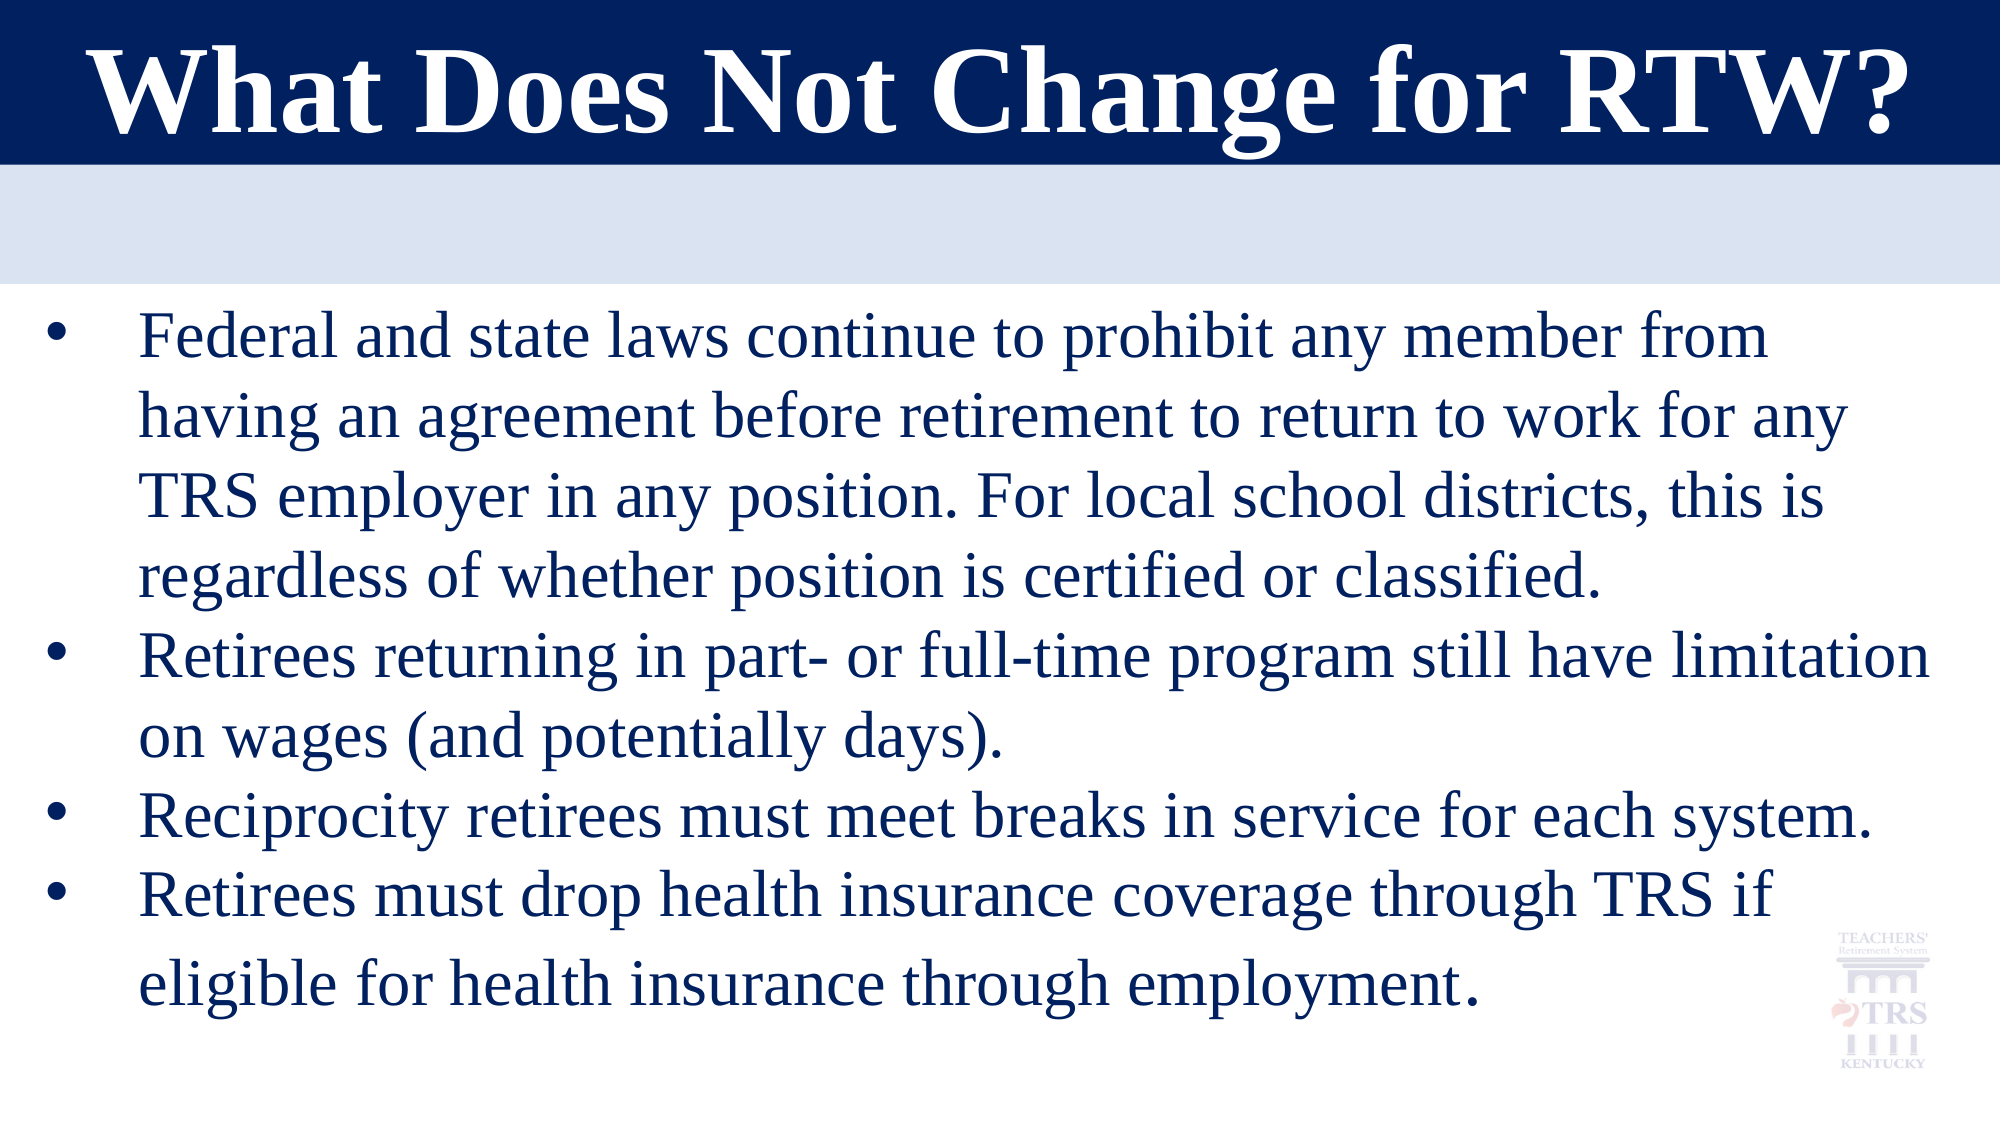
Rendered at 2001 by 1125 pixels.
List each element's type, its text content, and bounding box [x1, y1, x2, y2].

picture [1824, 924, 1939, 1075]
picture [0, 133, 2000, 284]
text_box What Does Not Change for RTW? [0, 0, 2000, 133]
text_box Federal and state laws continue to prohibit any member from having an agreement before retirement to return to work for any TRS employer in any position. For local school districts, this is regardless of whether position is certified or classified. Retirees returning in part- or full-time program still have limitation on wages (and potentially days). Reciprocity retirees must meet breaks in service for each system. Retirees must drop health insurance coverage through TRS if eligible for health insurance through employment. [30, 295, 1970, 1028]
